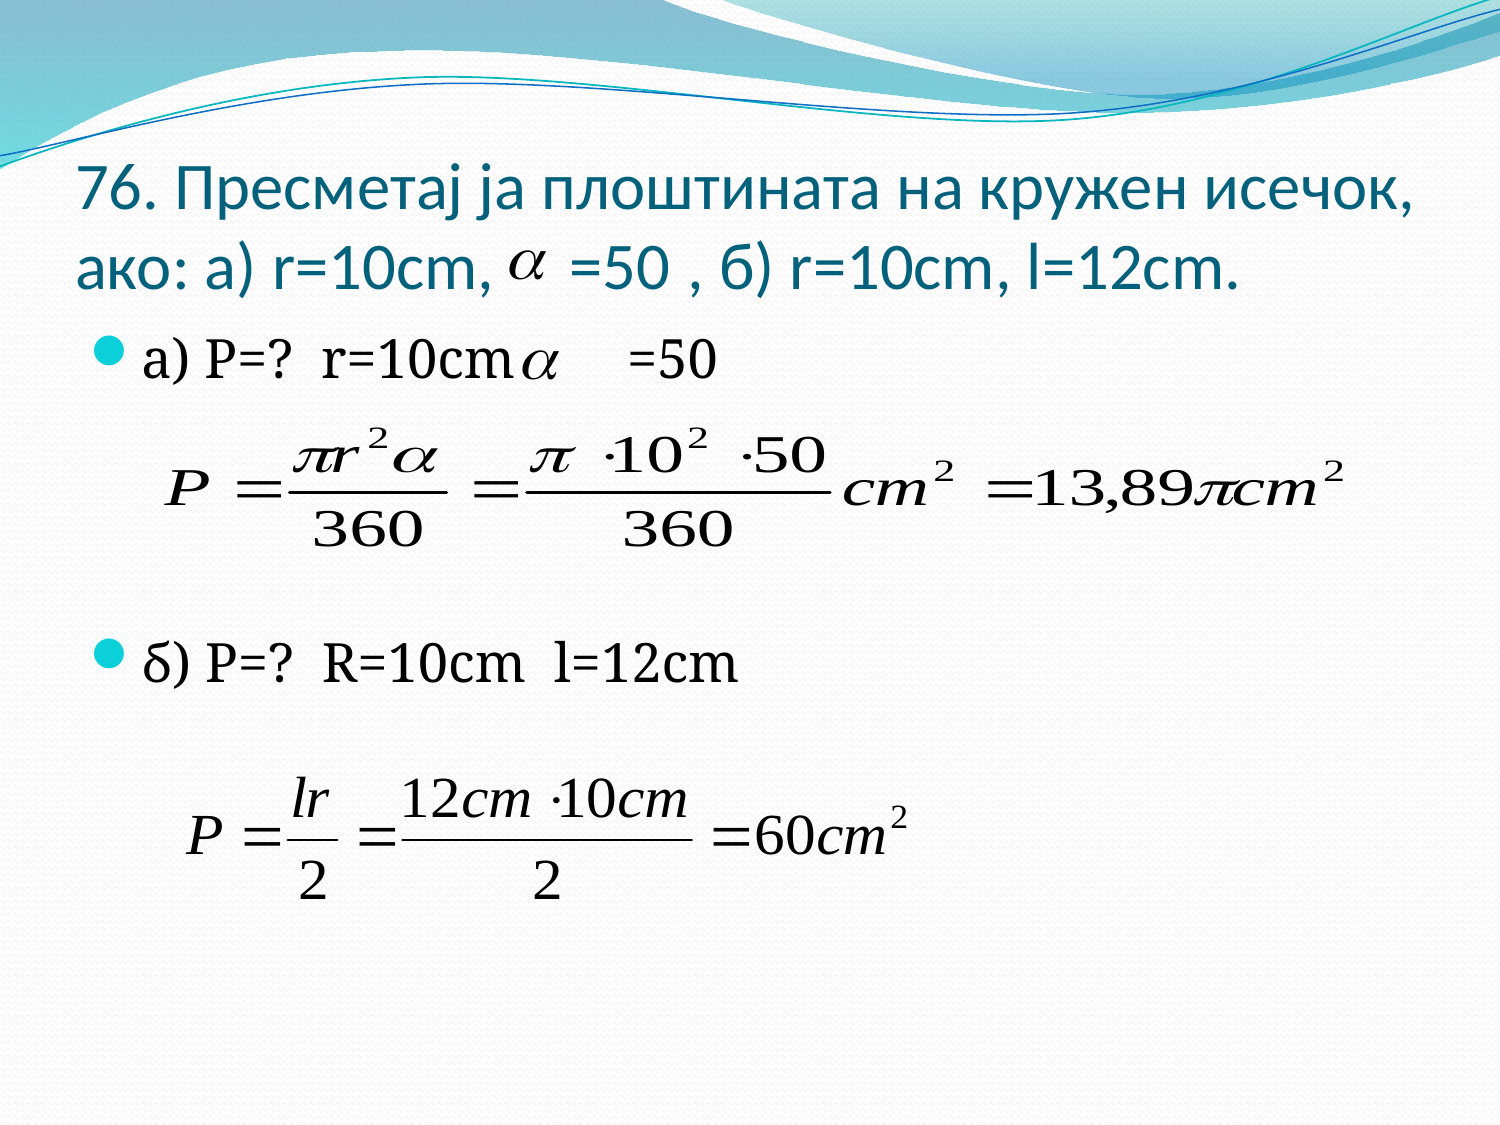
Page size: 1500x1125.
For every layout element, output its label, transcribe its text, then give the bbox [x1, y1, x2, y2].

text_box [174, 762, 922, 913]
title 76. Пресметај ја плоштината на кружен исечок, ако: а) r=10cm, =50 , б) r=10cm, l=12cm. [75, 115, 1425, 303]
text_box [499, 237, 563, 295]
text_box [512, 337, 576, 395]
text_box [150, 412, 1360, 559]
list а) P=? r=10cm =50 б) P=? R=10cm l=12cm [75, 317, 1425, 1038]
